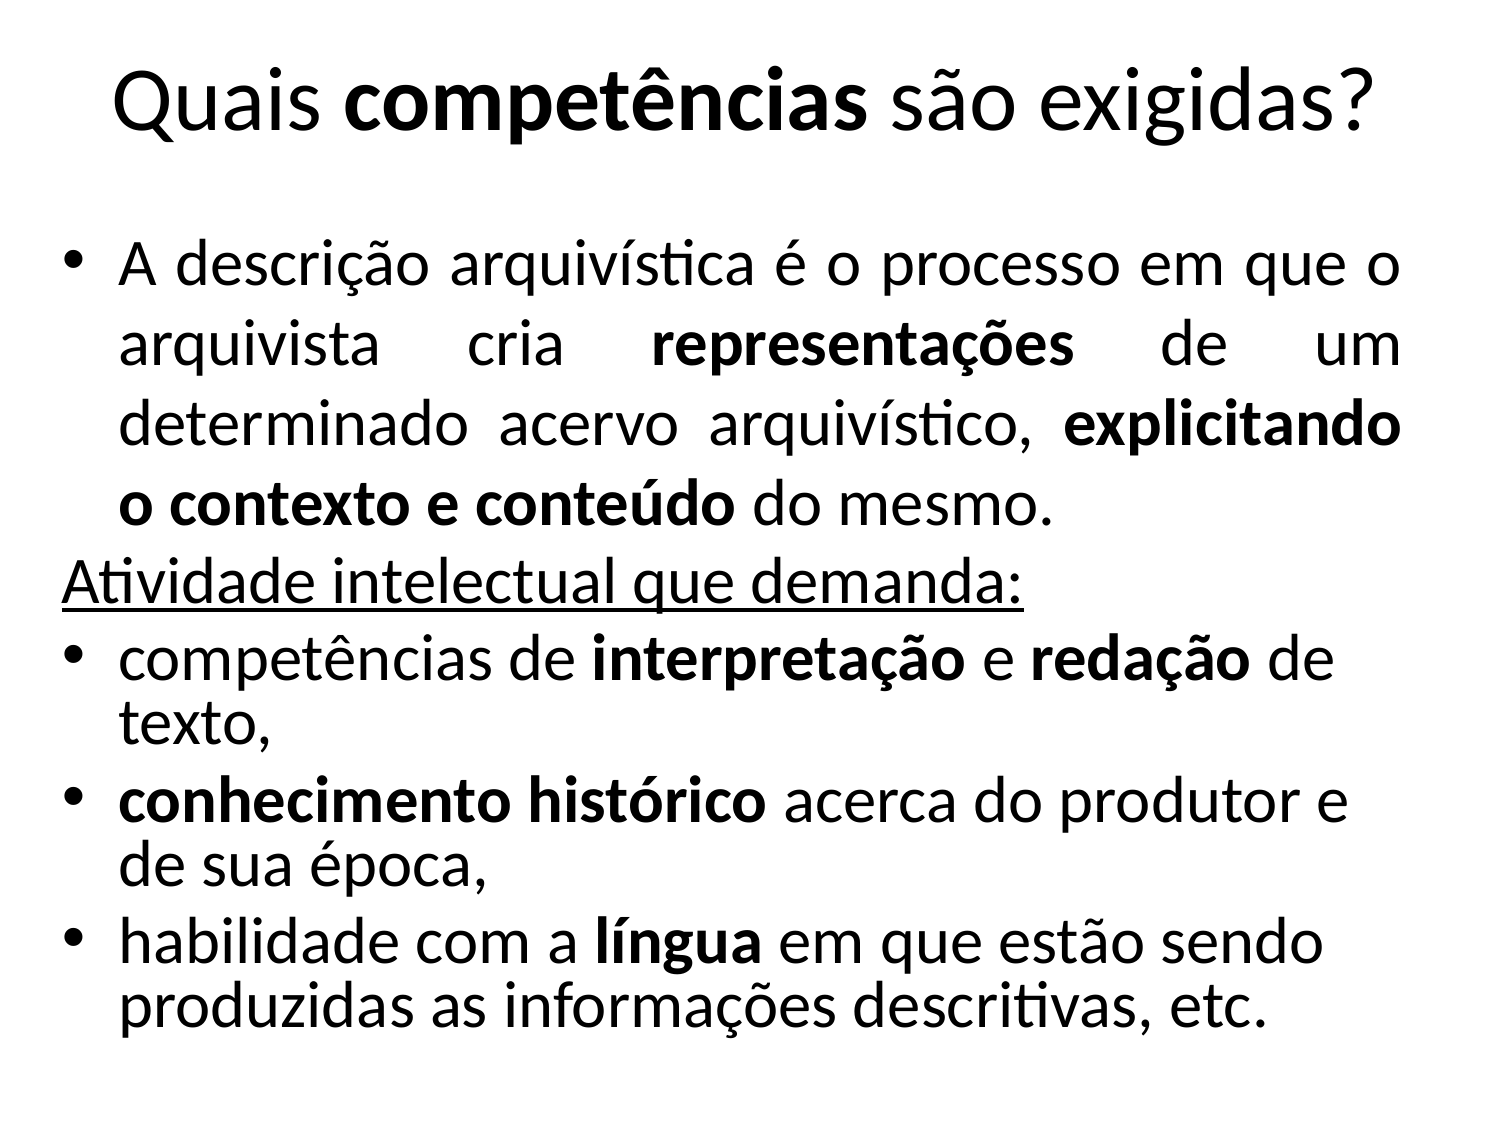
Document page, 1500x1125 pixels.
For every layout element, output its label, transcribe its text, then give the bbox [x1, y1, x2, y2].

list A descrição arquivística é o processo em que o arquivista cria representações de um determinado acervo arquivístico, explicitando o contexto e conteúdo do mesmo. Atividade intelectual que demanda: competências de interpretação e redação de texto, conhecimento histórico acerca do produtor e de sua época, habilidade com a língua em que estão sendo produzidas as informações descritivas, etc. [46, 210, 1418, 1125]
title Quais competências são exigidas? [70, 0, 1421, 188]
